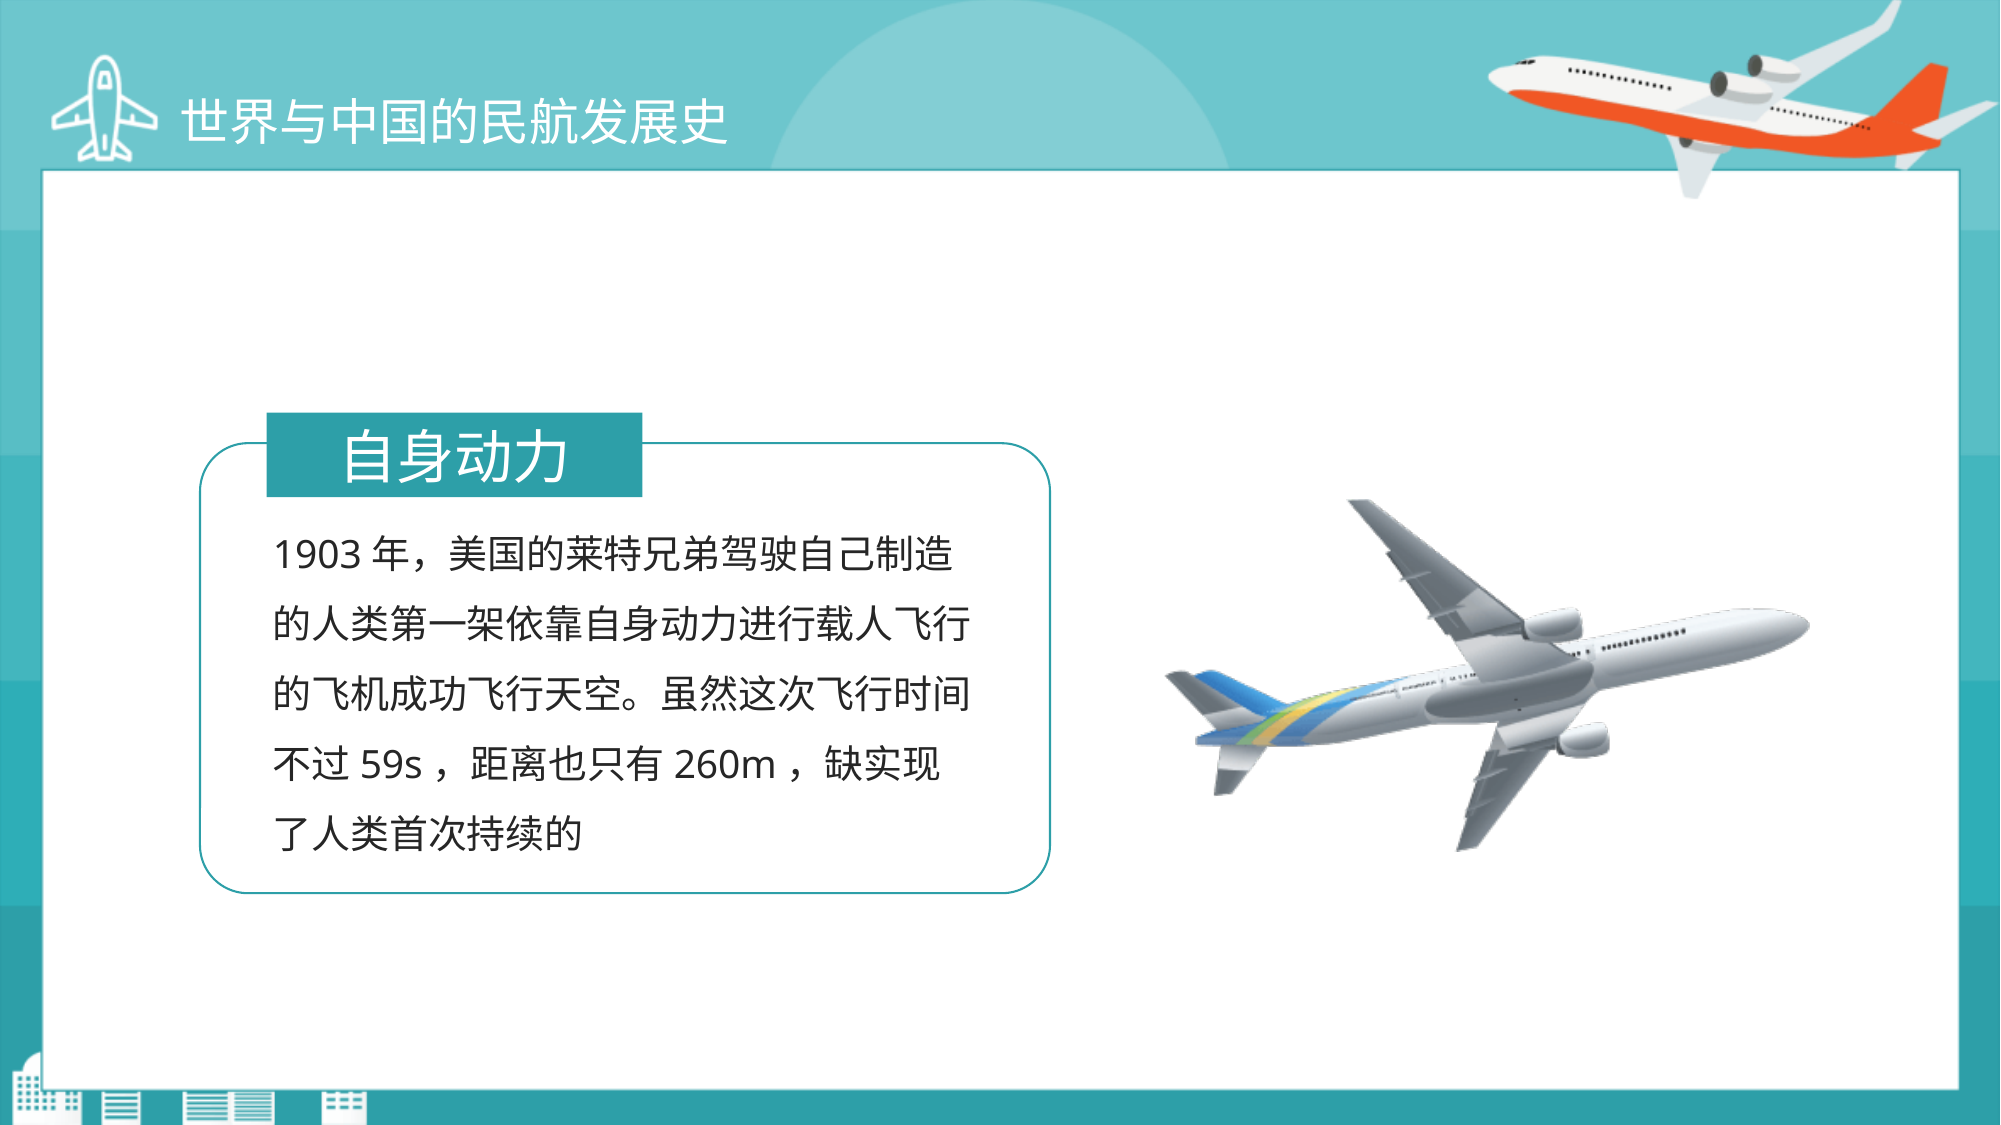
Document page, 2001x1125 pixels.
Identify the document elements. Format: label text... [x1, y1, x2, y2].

picture [0, 0, 2000, 1125]
text_box 世界与中国的民航发展史 [164, 82, 745, 158]
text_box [199, 412, 1050, 894]
